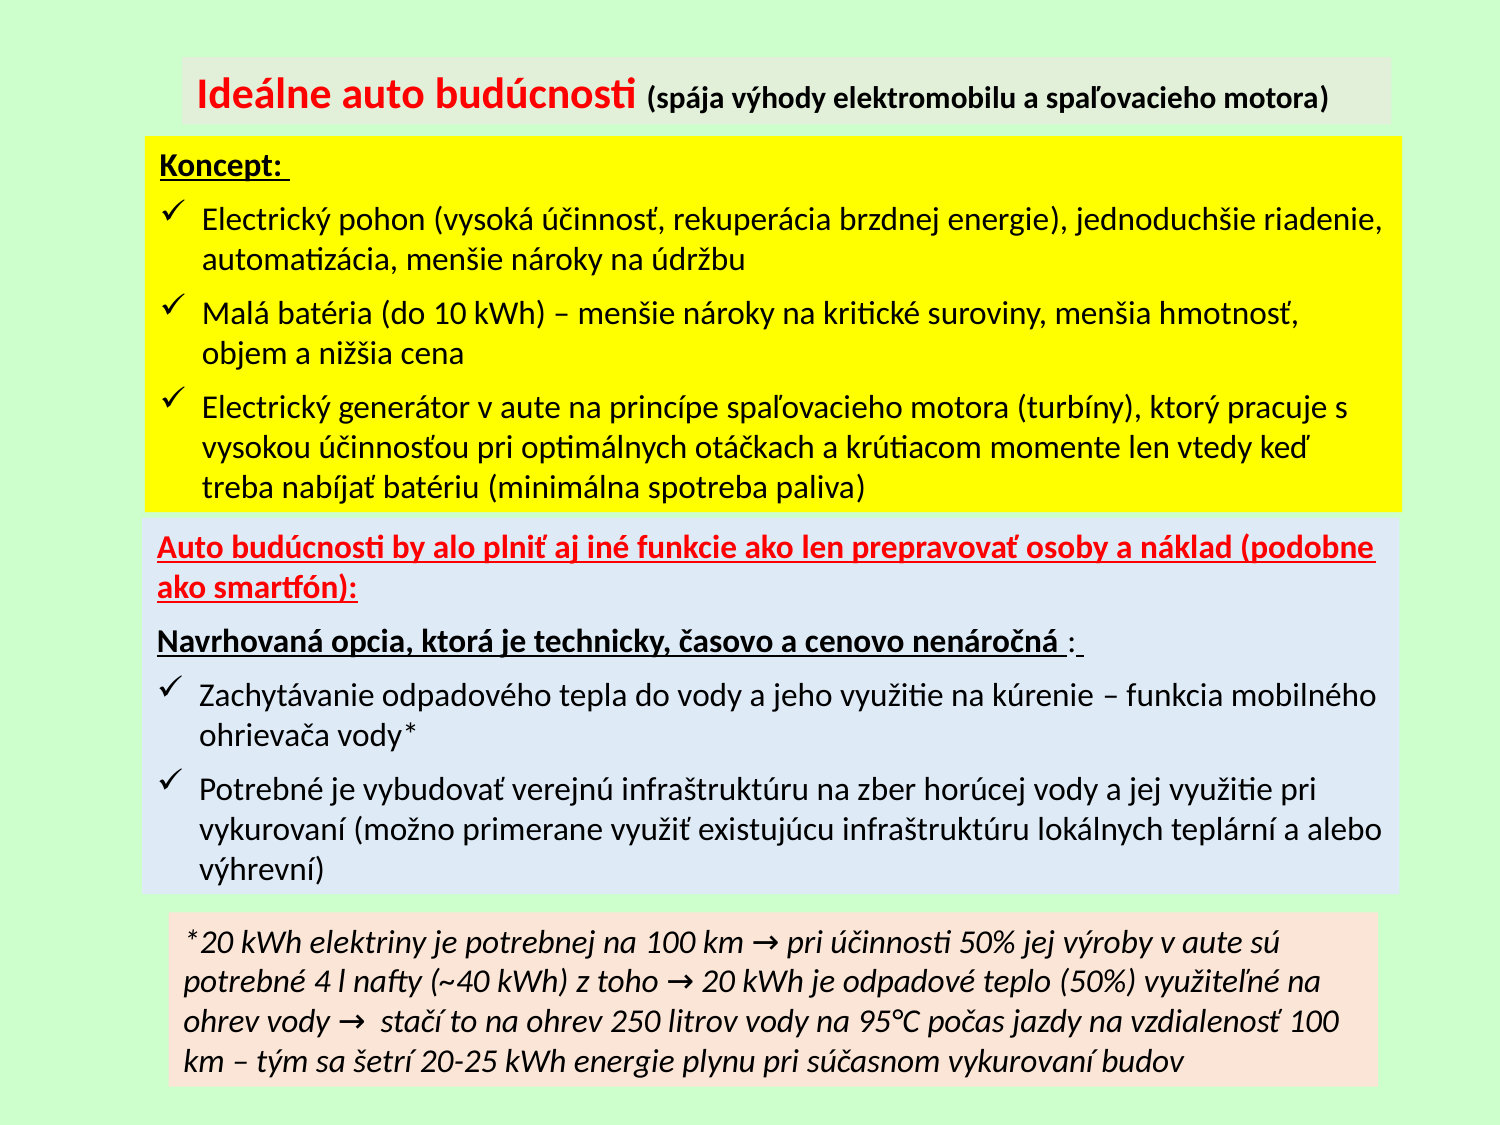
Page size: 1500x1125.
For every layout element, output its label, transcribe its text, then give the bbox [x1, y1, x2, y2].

text_box Auto budúcnosti by alo plniť aj iné funkcie ako len prepravovať osoby a náklad (podobne ako smartfón): Navrhovaná opcia, ktorá je technicky, časovo a cenovo nenáročná : Zachytávanie odpadového tepla do vody a jeho využitie na kúrenie – funkcia mobilného ohrievača vody* Potrebné je vybudovať verejnú infraštruktúru na zber horúcej vody a jej využitie pri vykurovaní (možno primerane využiť existujúcu infraštruktúru lokálnych teplární a alebo výhrevní) [142, 517, 1400, 895]
text_box Koncept: Electrický pohon (vysoká účinnosť, rekuperácia brzdnej energie), jednoduchšie riadenie, automatizácia, menšie nároky na údržbu Malá batéria (do 10 kWh) – menšie nároky na kritické suroviny, menšia hmotnosť, objem a nižšia cena Electrický generátor v aute na princípe spaľovacieho motora (turbíny), ktorý pracuje s vysokou účinnosťou pri optimálnych otáčkach a krútiacom momente len vtedy keď treba nabíjať batériu (minimálna spotreba paliva) [144, 136, 1403, 513]
text_box Ideálne auto budúcnosti (spája výhody elektromobilu a spaľovacieho motora) [181, 57, 1392, 125]
text_box *20 kWh elektriny je potrebnej na 100 km → pri účinnosti 50% jej výroby v aute sú potrebné 4 l nafty (~40 kWh) z toho → 20 kWh je odpadové teplo (50%) využiteľné na ohrev vody → stačí to na ohrev 250 litrov vody na 95°C počas jazdy na vzdialenosť 100 km – tým sa šetrí 20-25 kWh energie plynu pri súčasnom vykurovaní budov [168, 912, 1379, 1087]
